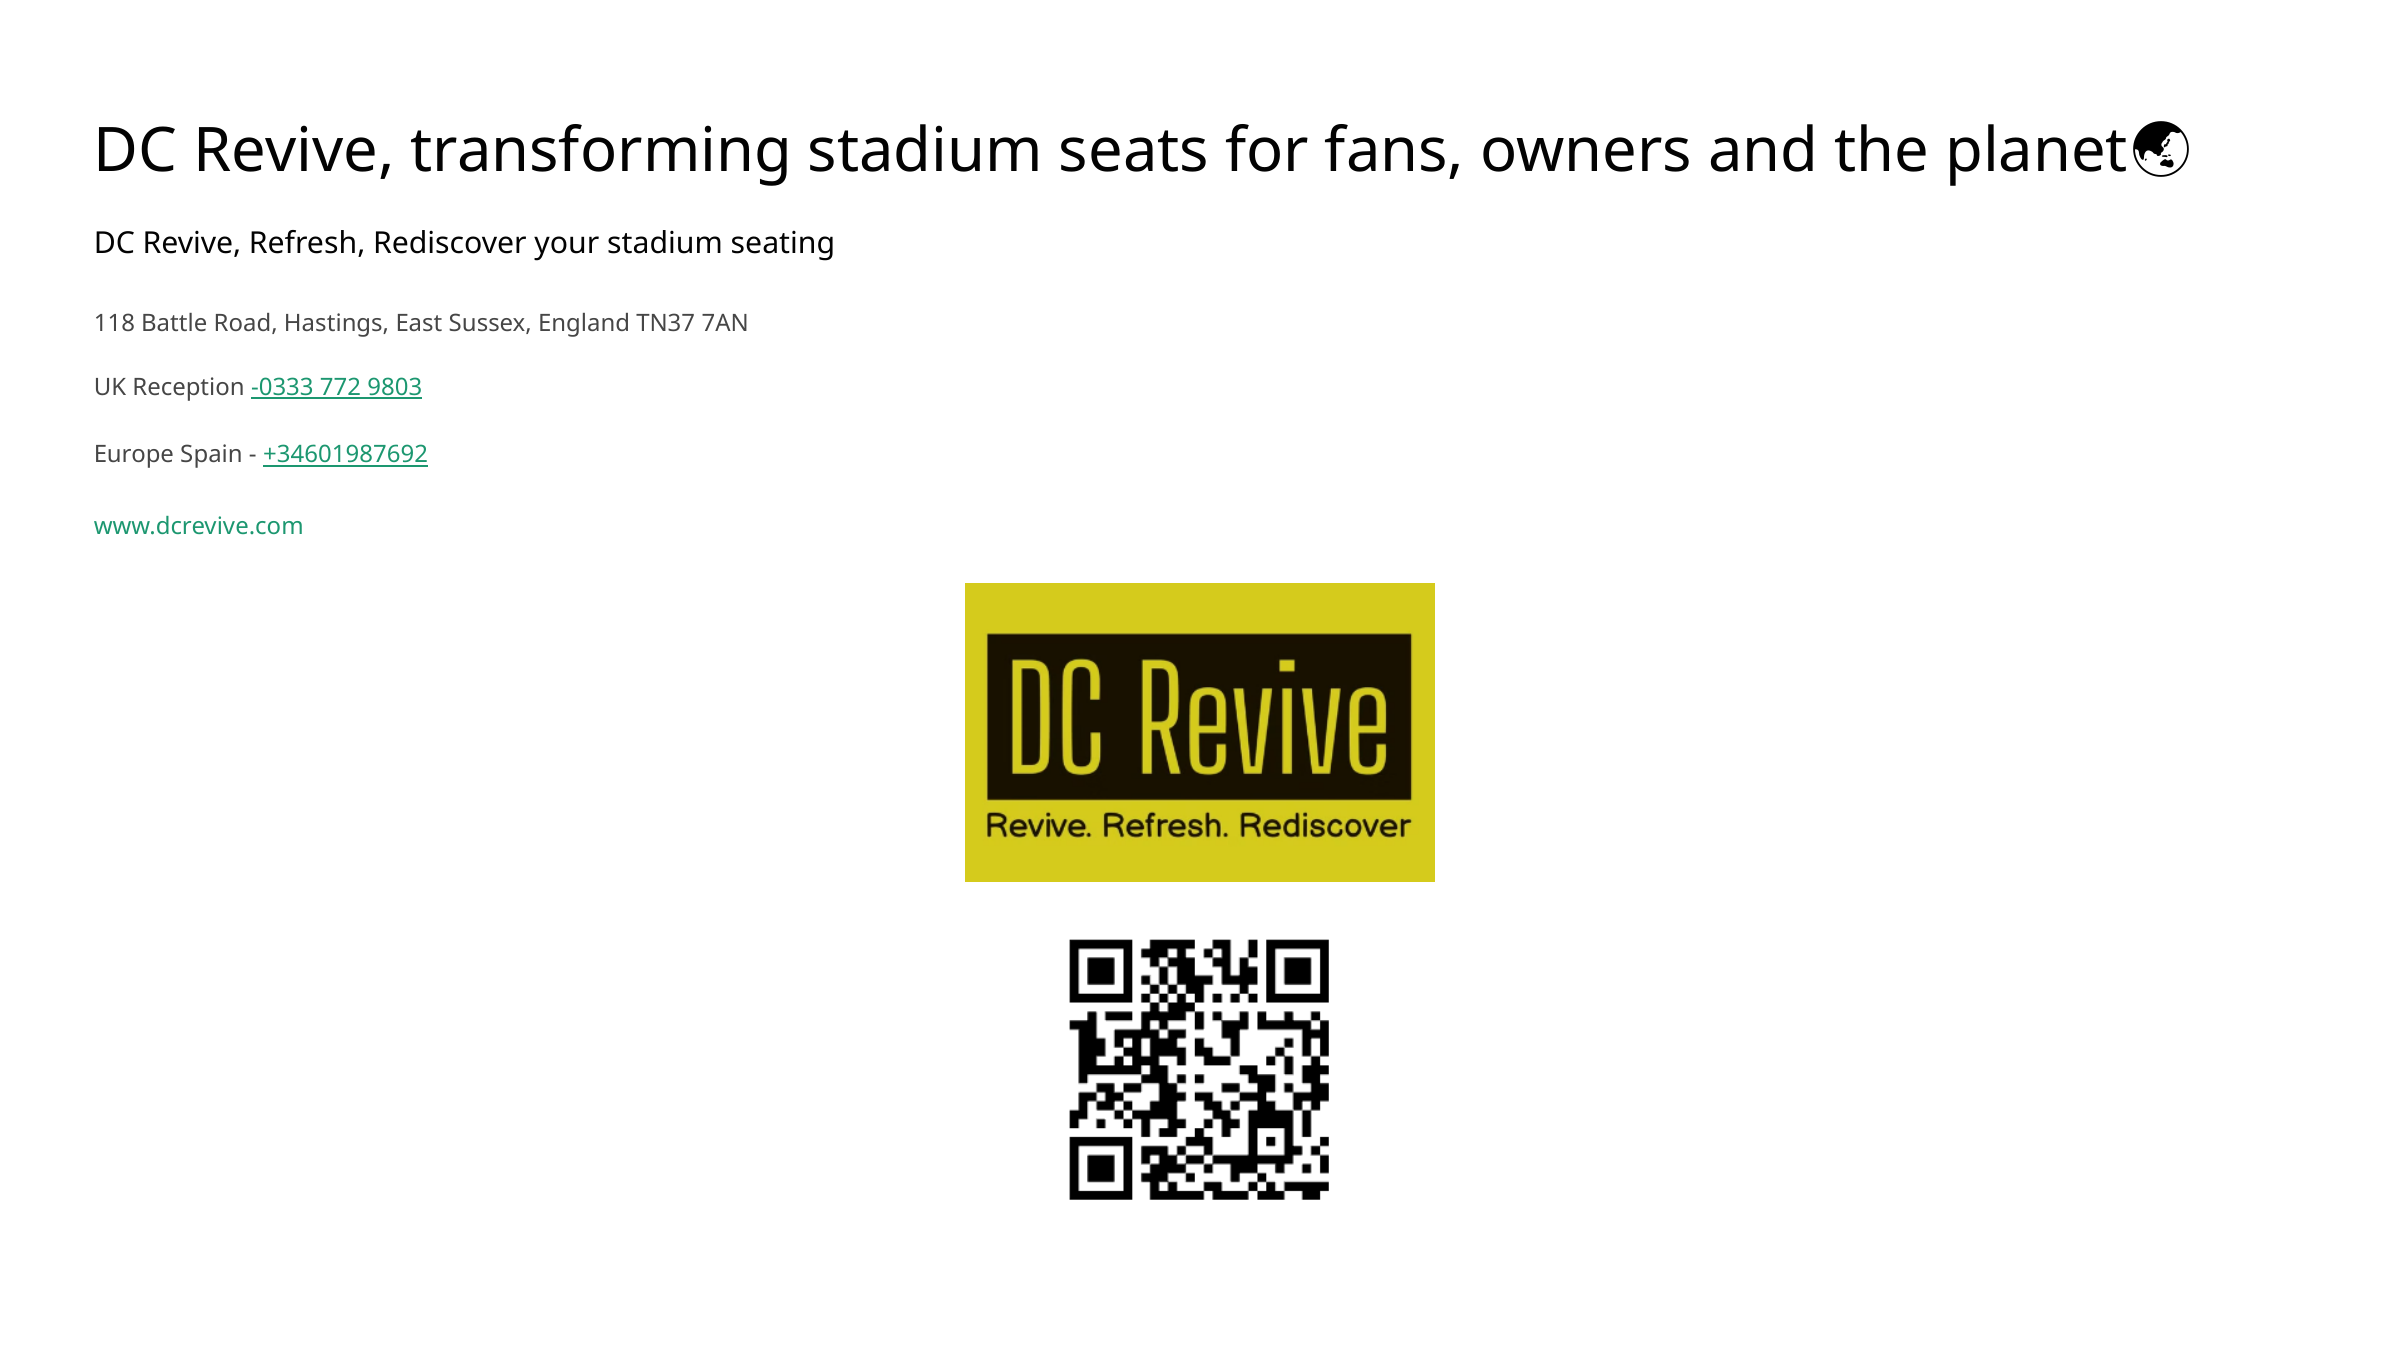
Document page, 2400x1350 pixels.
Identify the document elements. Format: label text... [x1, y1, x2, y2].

text_box DC Revive, transforming stadium seats for fans, owners and the planet🌏 [93, 106, 2258, 184]
text_box DC Revive, Refresh, Rediscover your stadium seating [93, 221, 871, 260]
picture [965, 583, 1435, 882]
text_box 118 Battle Road, Hastings, East Sussex, England TN37 7AN [93, 297, 2307, 337]
text_box www.dcrevive.com [93, 499, 2307, 540]
picture [1051, 921, 1349, 1220]
text_box UK Reception -0333 772 9803 [93, 364, 2307, 405]
text_box Europe Spain - +34601987692 [93, 432, 2307, 472]
